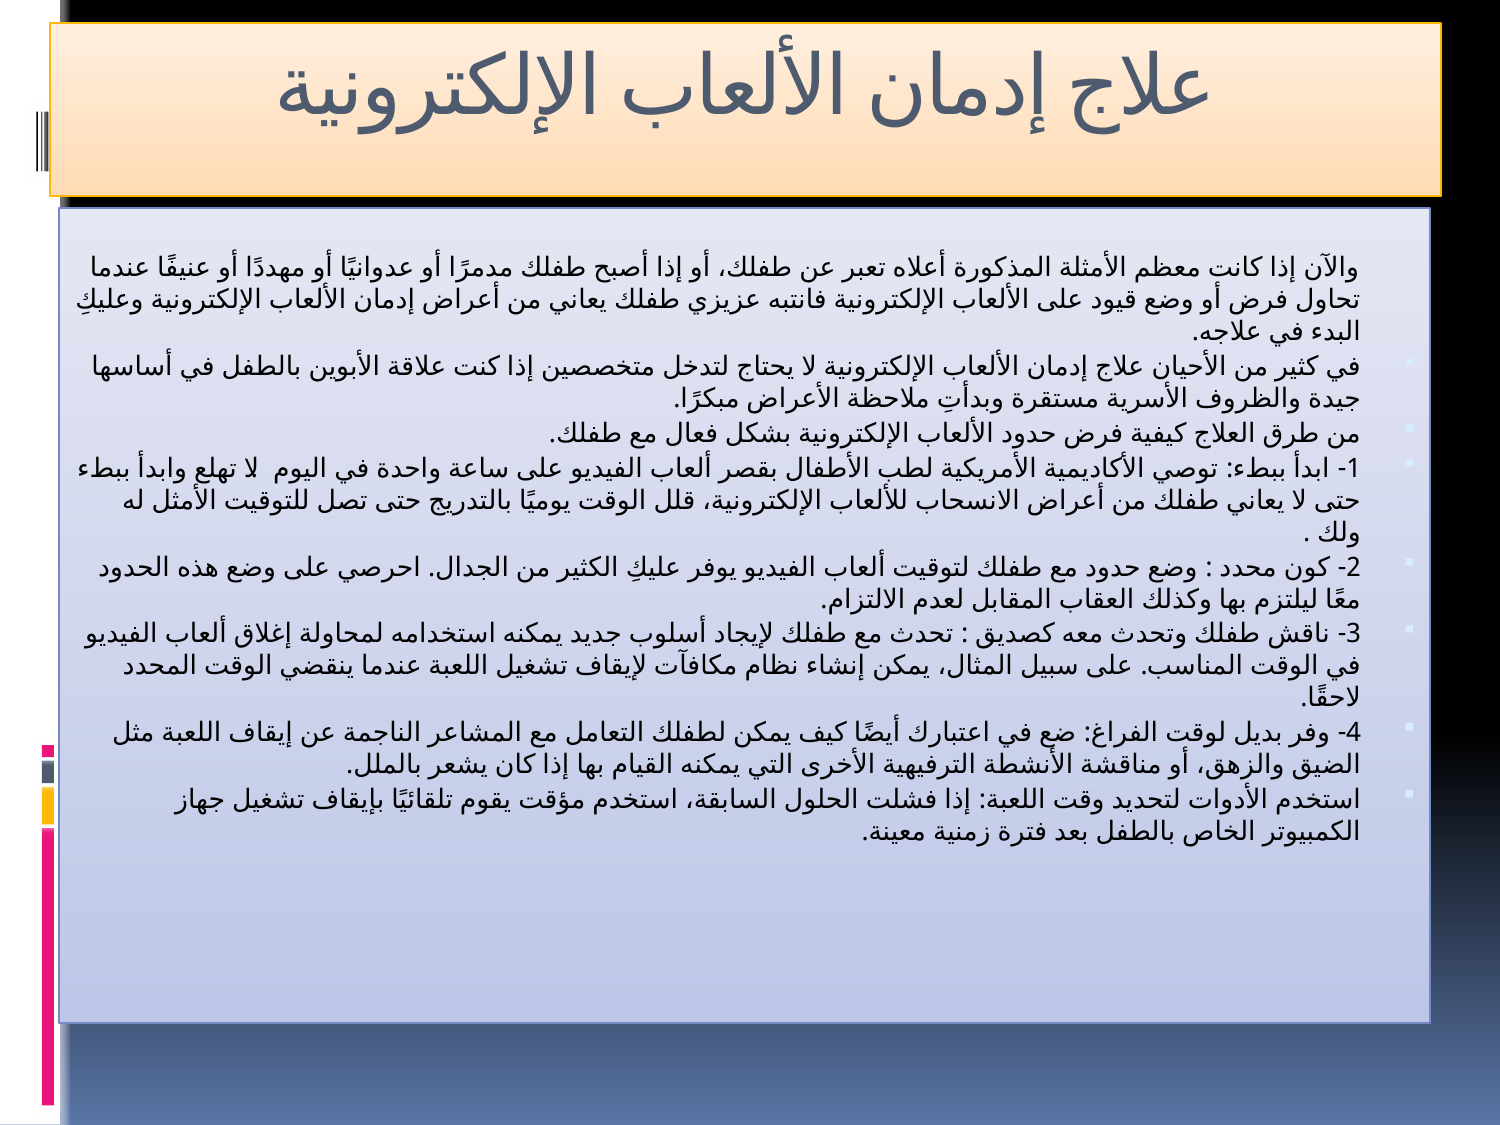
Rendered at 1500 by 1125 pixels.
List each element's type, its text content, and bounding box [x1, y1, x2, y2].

list والآن إذا كانت معظم الأمثلة المذكورة أعلاه تعبر عن طفلك، أو إذا أصبح طفلك مدمرًا أو عدوانيًا أو مهددًا أو عنيفًا عندما تحاول فرض أو وضع قيود على الألعاب الإلكترونية فانتبه عزيزي طفلك يعاني من أعراض إدمان الألعاب الإلكترونية وعليكِ البدء في علاجه. في كثير من الأحيان علاج إدمان الألعاب الإلكترونية لا يحتاج لتدخل متخصصين إذا كنت علاقة الأبوين بالطفل في أساسها جيدة والظروف الأسرية مستقرة وبدأتِ ملاحظة الأعراض مبكرًا. من طرق العلاج كيفية فرض حدود الألعاب الإلكترونية بشكل فعال مع طفلك. 1- ابدأ ببطء: توصي الأكاديمية الأمريكية لطب الأطفال بقصر ألعاب الفيديو على ساعة واحدة في اليوم. لا تهلع وابدأ ببطء حتى لا يعاني طفلك من أعراض الانسحاب للألعاب الإلكترونية، قلل الوقت يوميًا بالتدريج حتى تصل للتوقيت الأمثل له ولك . 2- كون محدد : وضع حدود مع طفلك لتوقيت ألعاب الفيديو يوفر عليكِ الكثير من الجدال. احرصي على وضع هذه الحدود معًا ليلتزم بها وكذلك العقاب المقابل لعدم الالتزام. 3- ناقش طفلك وتحدث معه كصديق : تحدث مع طفلك لإيجاد أسلوب جديد يمكنه استخدامه لمحاولة إغلاق ألعاب الفيديو في الوقت المناسب. على سبيل المثال، يمكن إنشاء نظام مكافآت لإيقاف تشغيل اللعبة عندما ينقضي الوقت المحدد لاحقًا. 4- وفر بديل لوقت الفراغ: ضع في اعتبارك أيضًا كيف يمكن لطفلك التعامل مع المشاعر الناجمة عن إيقاف اللعبة مثل الضيق والزهق، أو مناقشة الأنشطة الترفيهية الأخرى التي يمكنه القيام بها إذا كان يشعر بالملل. استخدم الأدوات لتحديد وقت اللعبة: إذا فشلت الحلول السابقة، استخدم مؤقت يقوم تلقائيًا بإيقاف تشغيل جهاز الكمبيوتر الخاص بالطفل بعد فترة زمنية معينة. [58, 207, 1431, 1024]
title علاج إدمان الألعاب الإلكترونية [49, 22, 1442, 197]
